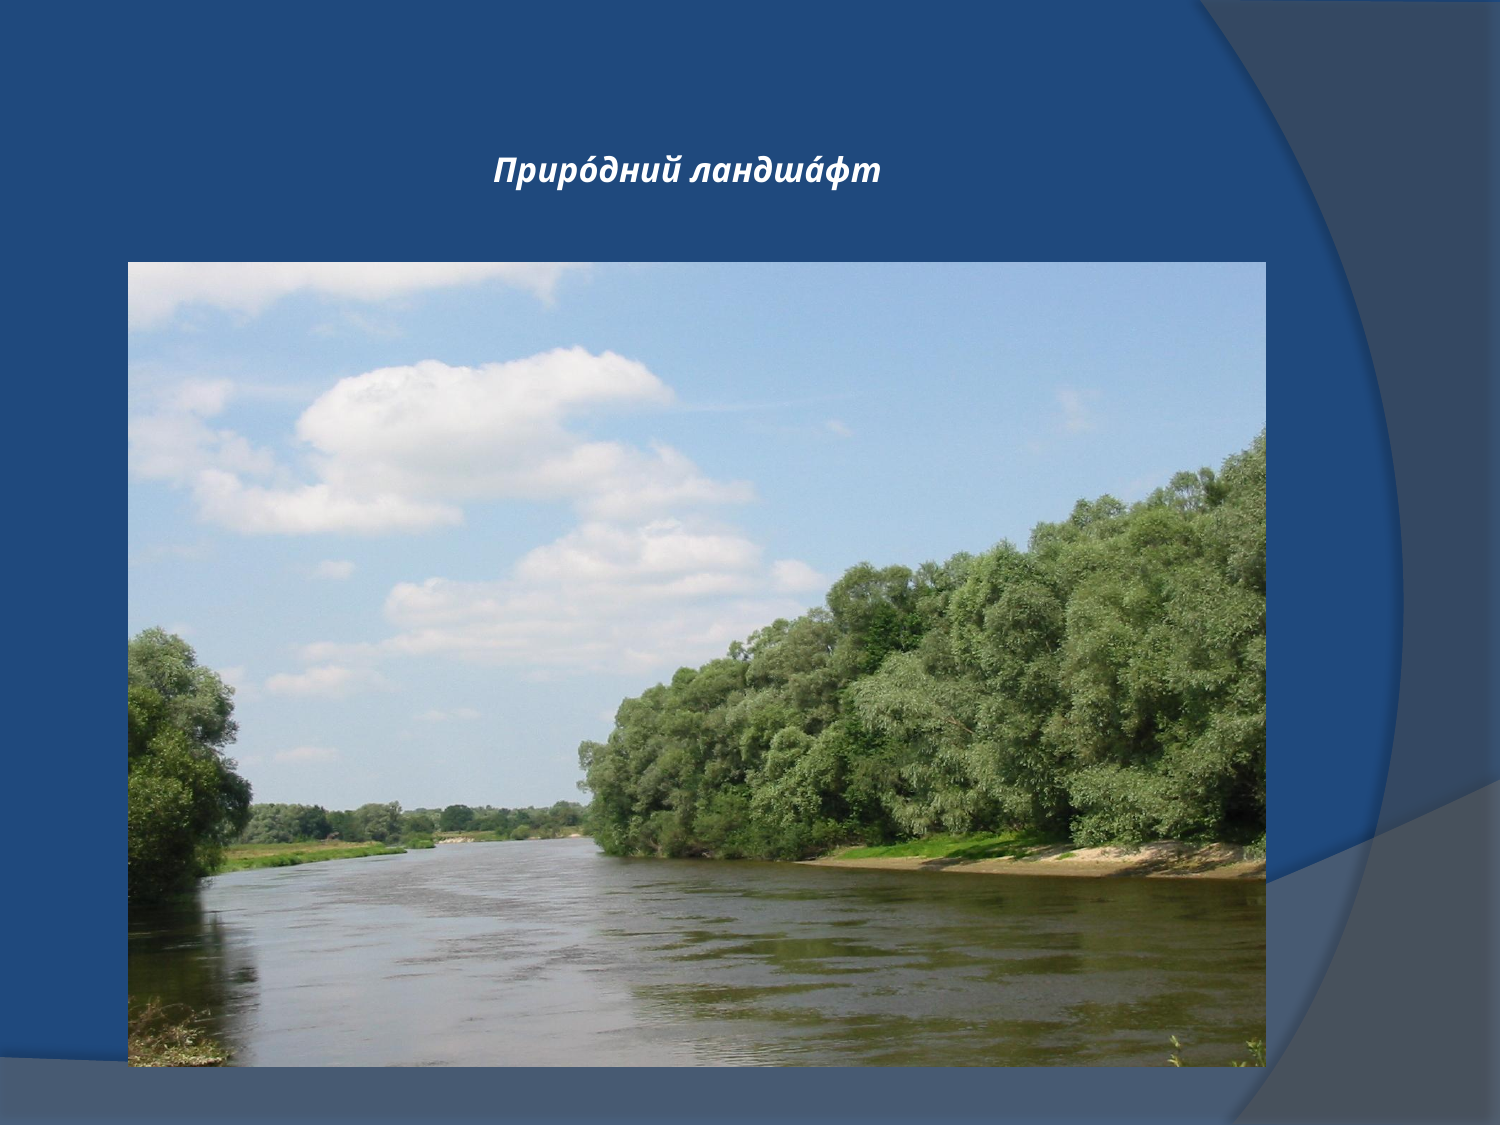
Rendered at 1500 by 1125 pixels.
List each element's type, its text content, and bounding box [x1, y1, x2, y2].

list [128, 262, 1266, 1067]
title Приро́дний ландша́фт [75, 140, 1300, 233]
